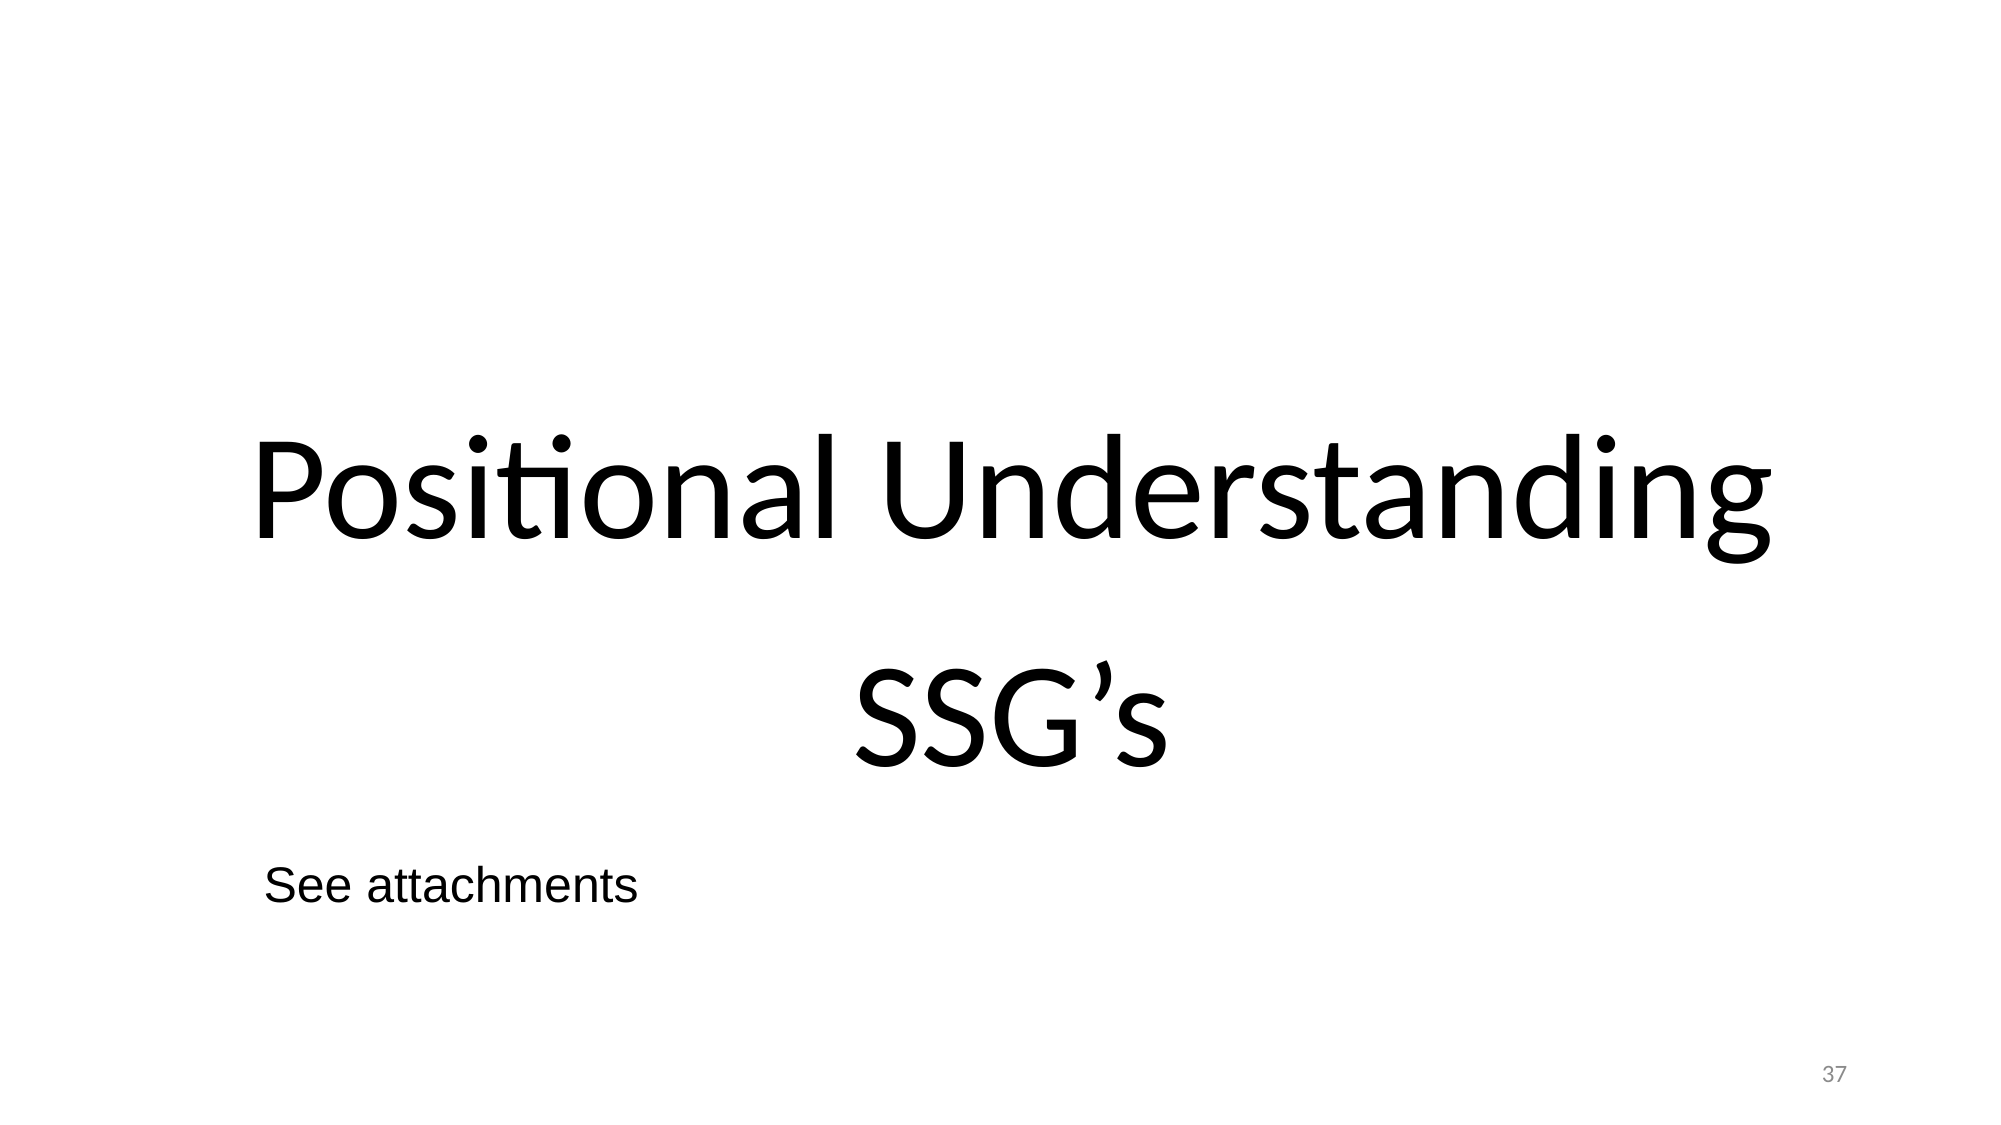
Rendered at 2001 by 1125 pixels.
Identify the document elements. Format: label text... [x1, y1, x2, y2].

text_box Positional Understanding SSG’s [178, 354, 1846, 805]
slide_number 37 [1412, 1042, 1863, 1103]
text_box See attachments [248, 845, 1815, 980]
